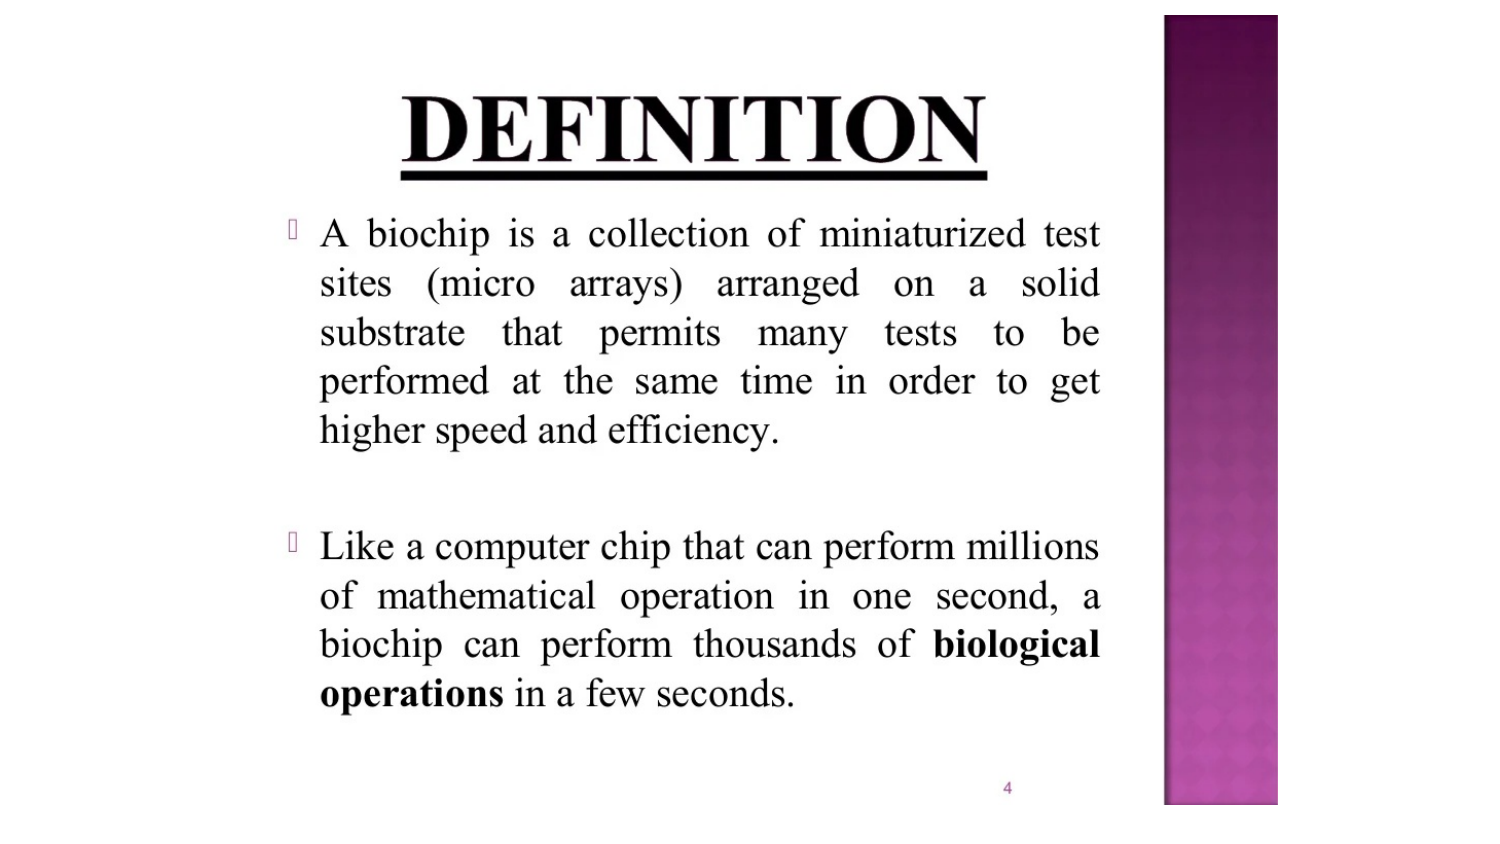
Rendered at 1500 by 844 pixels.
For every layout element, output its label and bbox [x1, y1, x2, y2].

picture [224, 15, 1279, 806]
